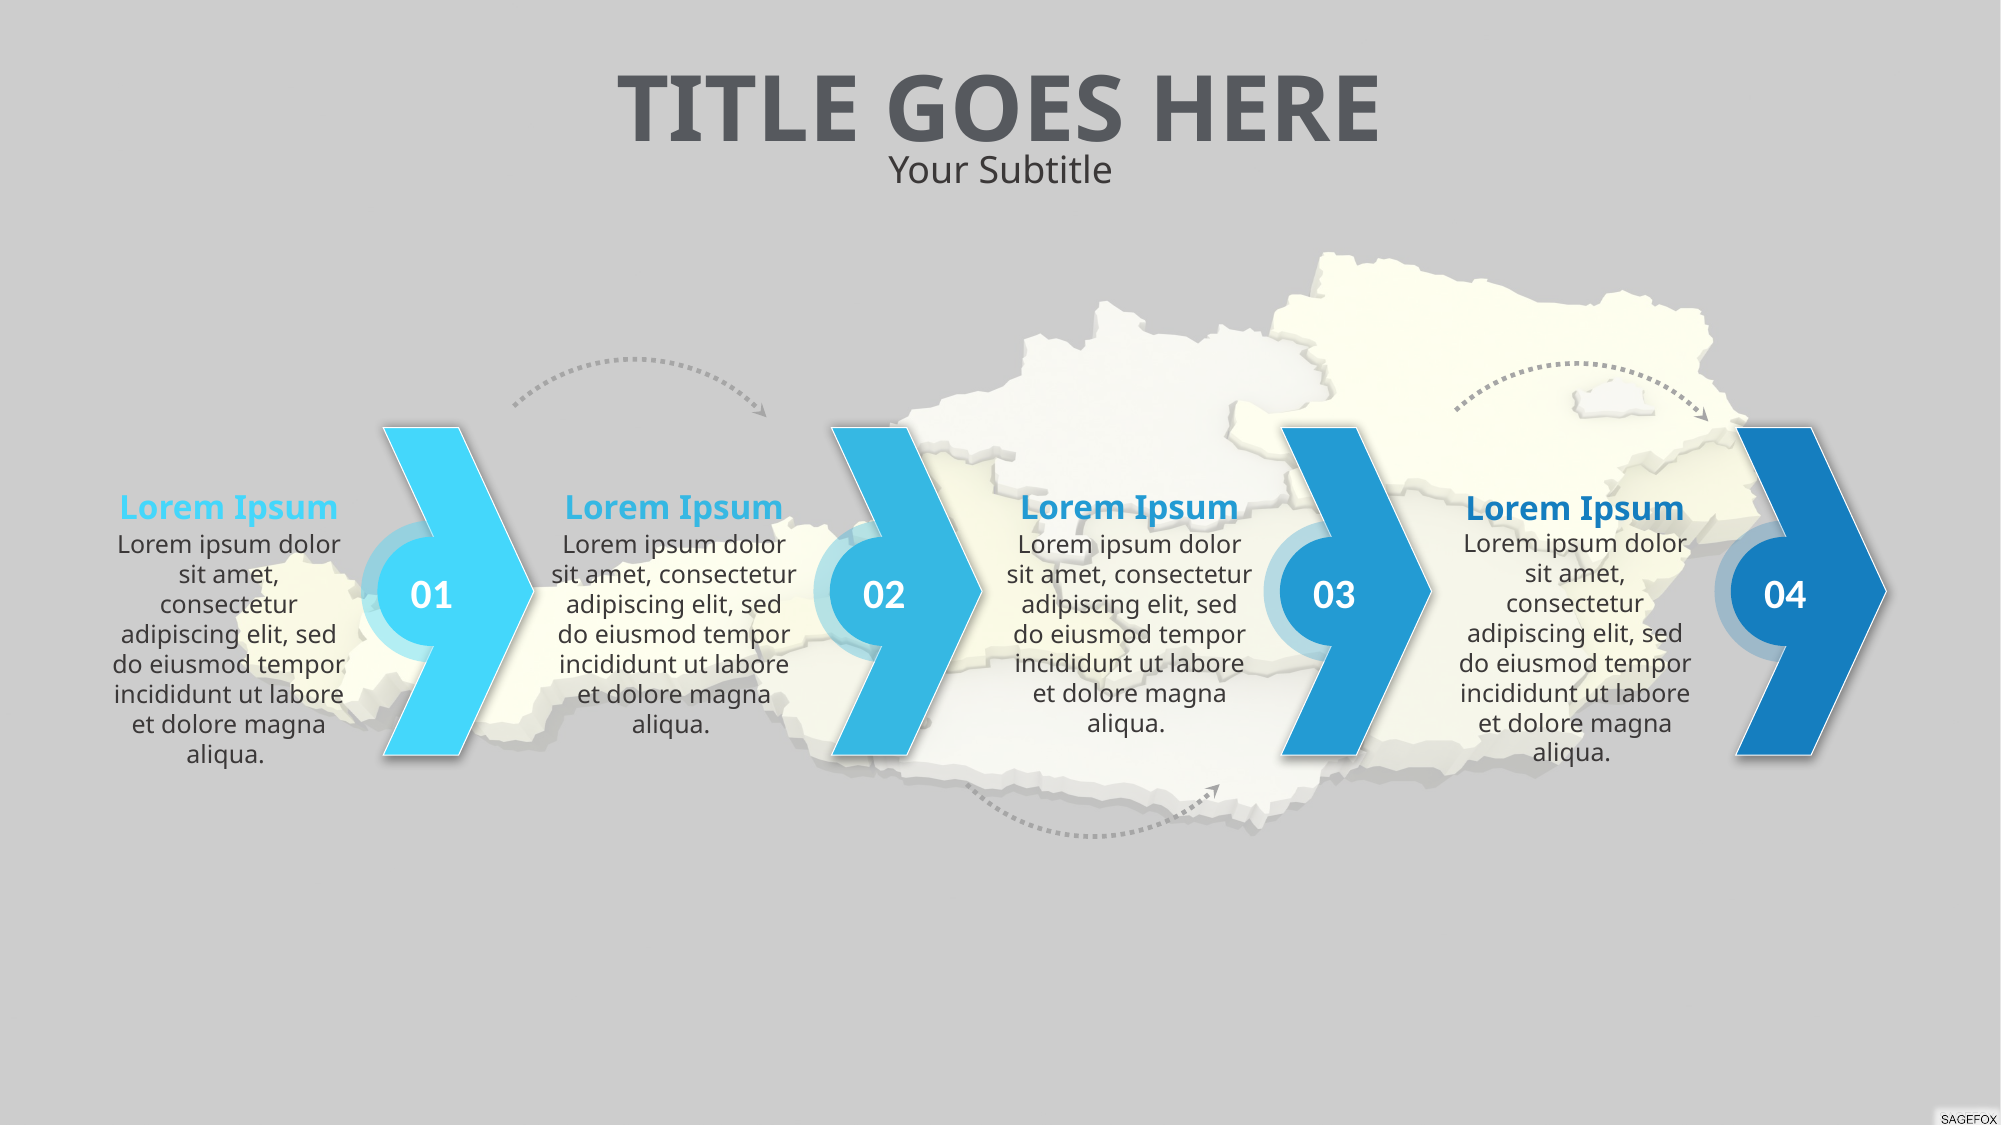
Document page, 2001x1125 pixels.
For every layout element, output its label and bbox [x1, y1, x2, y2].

text_box [956, 532, 984, 651]
text_box [1263, 520, 1406, 663]
text_box [1734, 426, 1855, 520]
text_box [829, 663, 951, 757]
text_box [381, 426, 503, 520]
text_box [1279, 663, 1400, 757]
picture [1938, 1114, 1999, 1125]
text_box [829, 426, 951, 520]
text_box [1453, 487, 1698, 710]
text_box [1734, 663, 1855, 757]
text_box [361, 520, 503, 663]
text_box [1857, 525, 1888, 658]
text_box [1003, 486, 1256, 710]
text_box [1455, 362, 1709, 487]
text_box [503, 521, 536, 662]
text_box [107, 485, 351, 711]
text_box [1714, 520, 1857, 663]
text_box [1279, 426, 1400, 520]
text_box [966, 710, 1220, 838]
text_box [813, 520, 956, 663]
text_box [549, 485, 800, 711]
text_box [1406, 533, 1433, 650]
text_box [381, 663, 503, 757]
text_box [548, 42, 1452, 199]
text_box [513, 358, 767, 485]
